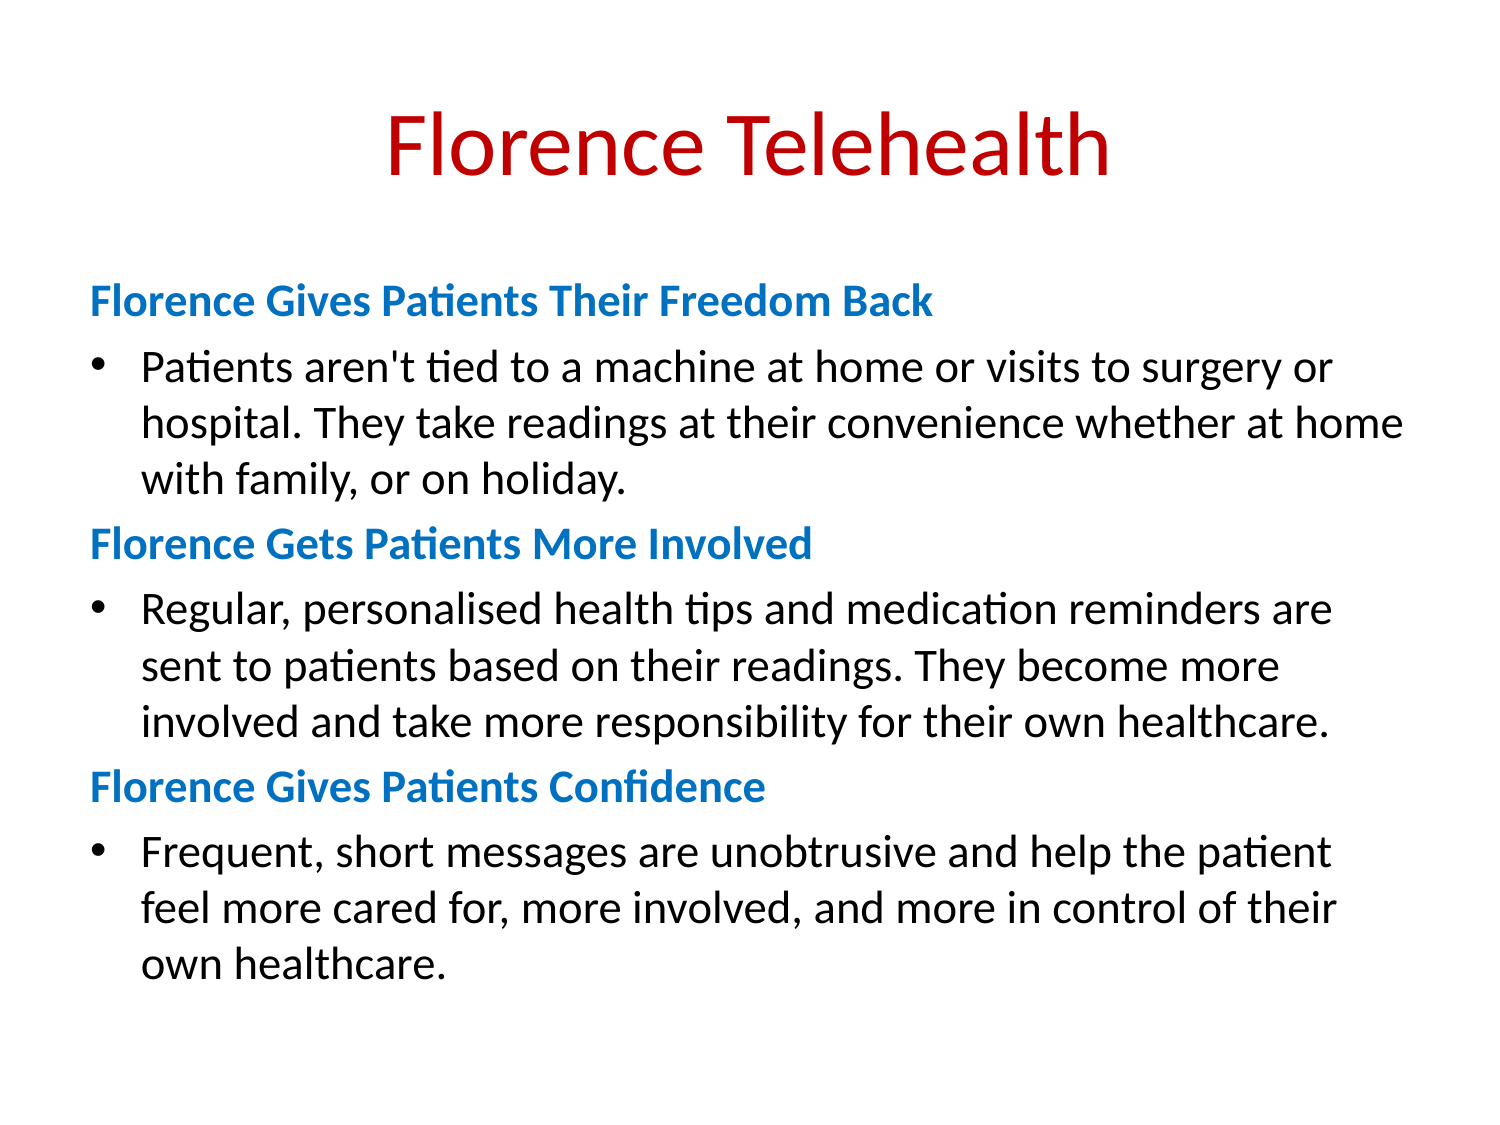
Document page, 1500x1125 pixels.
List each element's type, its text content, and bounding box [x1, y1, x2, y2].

list Florence Gives Patients Their Freedom Back Patients aren't tied to a machine at home or visits to surgery or hospital. They take readings at their convenience whether at home with family, or on holiday. Florence Gets Patients More Involved Regular, personalised health tips and medication reminders are sent to patients based on their readings. They become more involved and take more responsibility for their own healthcare. Florence Gives Patients Confidence Frequent, short messages are unobtrusive and help the patient feel more cared for, more involved, and more in control of their own healthcare. [75, 262, 1425, 1005]
title Florence Telehealth [75, 45, 1425, 233]
